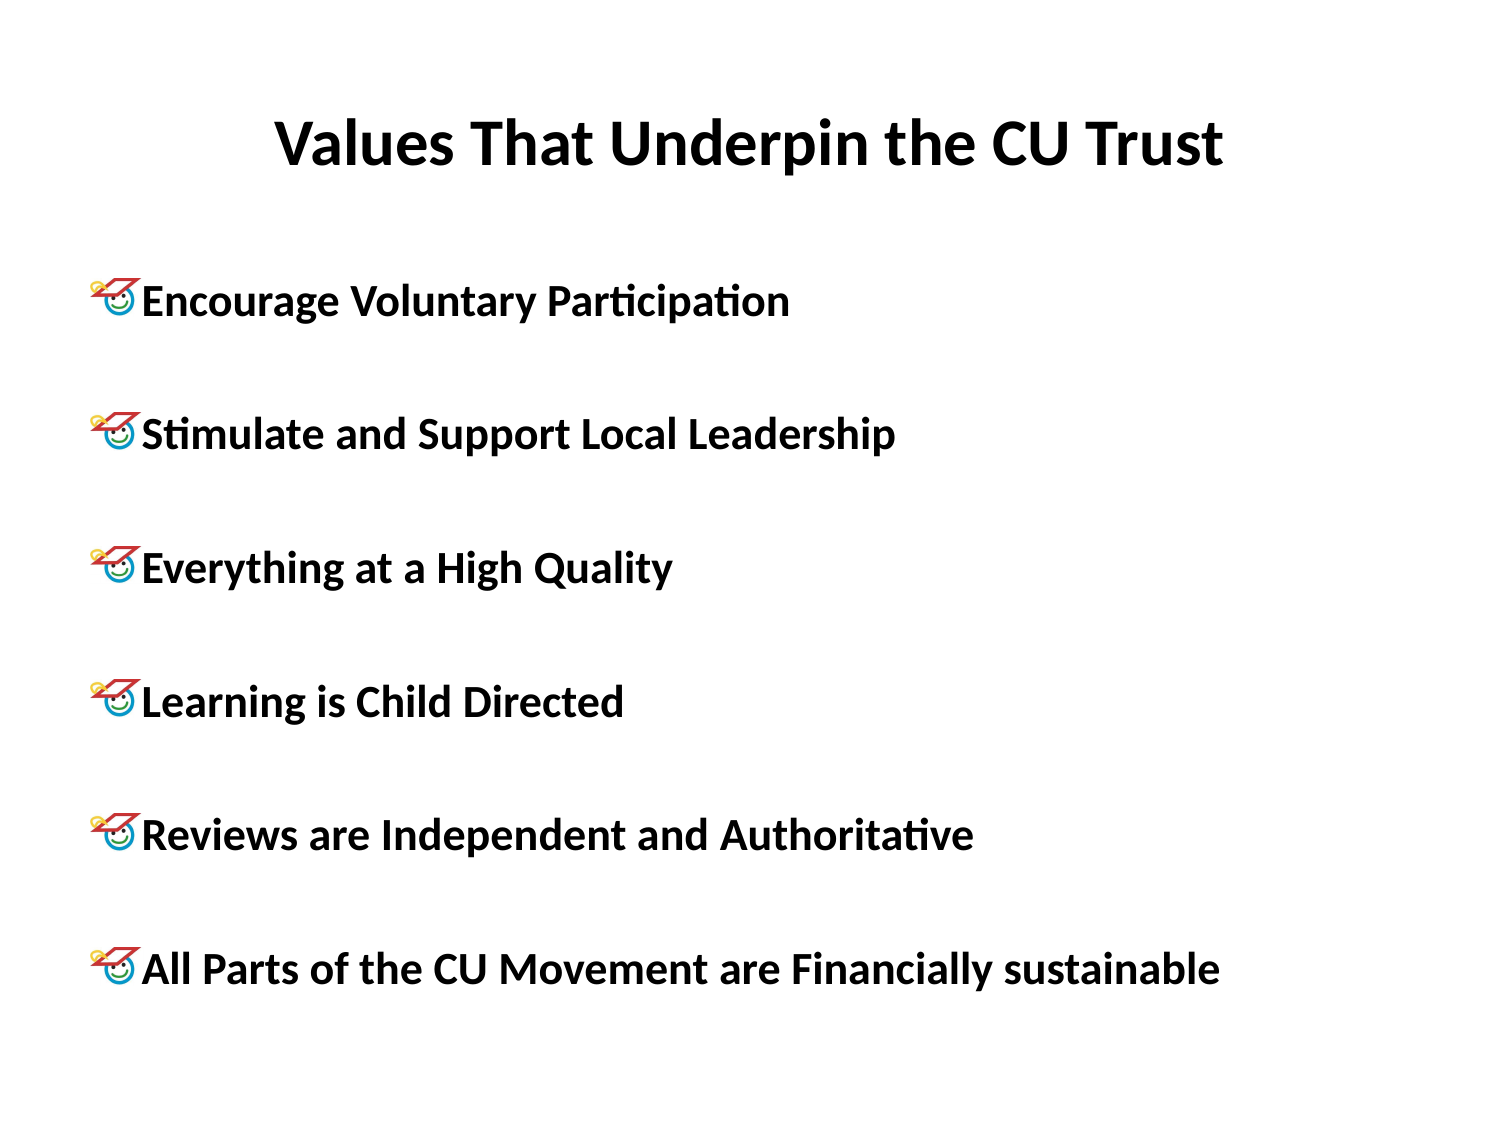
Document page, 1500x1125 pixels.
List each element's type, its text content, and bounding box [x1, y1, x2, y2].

title Values That Underpin the CU Trust [75, 45, 1425, 233]
picture [90, 412, 144, 451]
picture [90, 546, 144, 584]
picture [90, 679, 144, 718]
list Encourage Voluntary Participation Stimulate and Support Local Leadership Everything at a High Quality Learning is Child Directed Reviews are Independent and Authoritative All Parts of the CU Movement are Financially sustainable [75, 262, 1425, 1005]
picture [90, 947, 144, 986]
picture [90, 278, 144, 317]
picture [90, 813, 144, 852]
